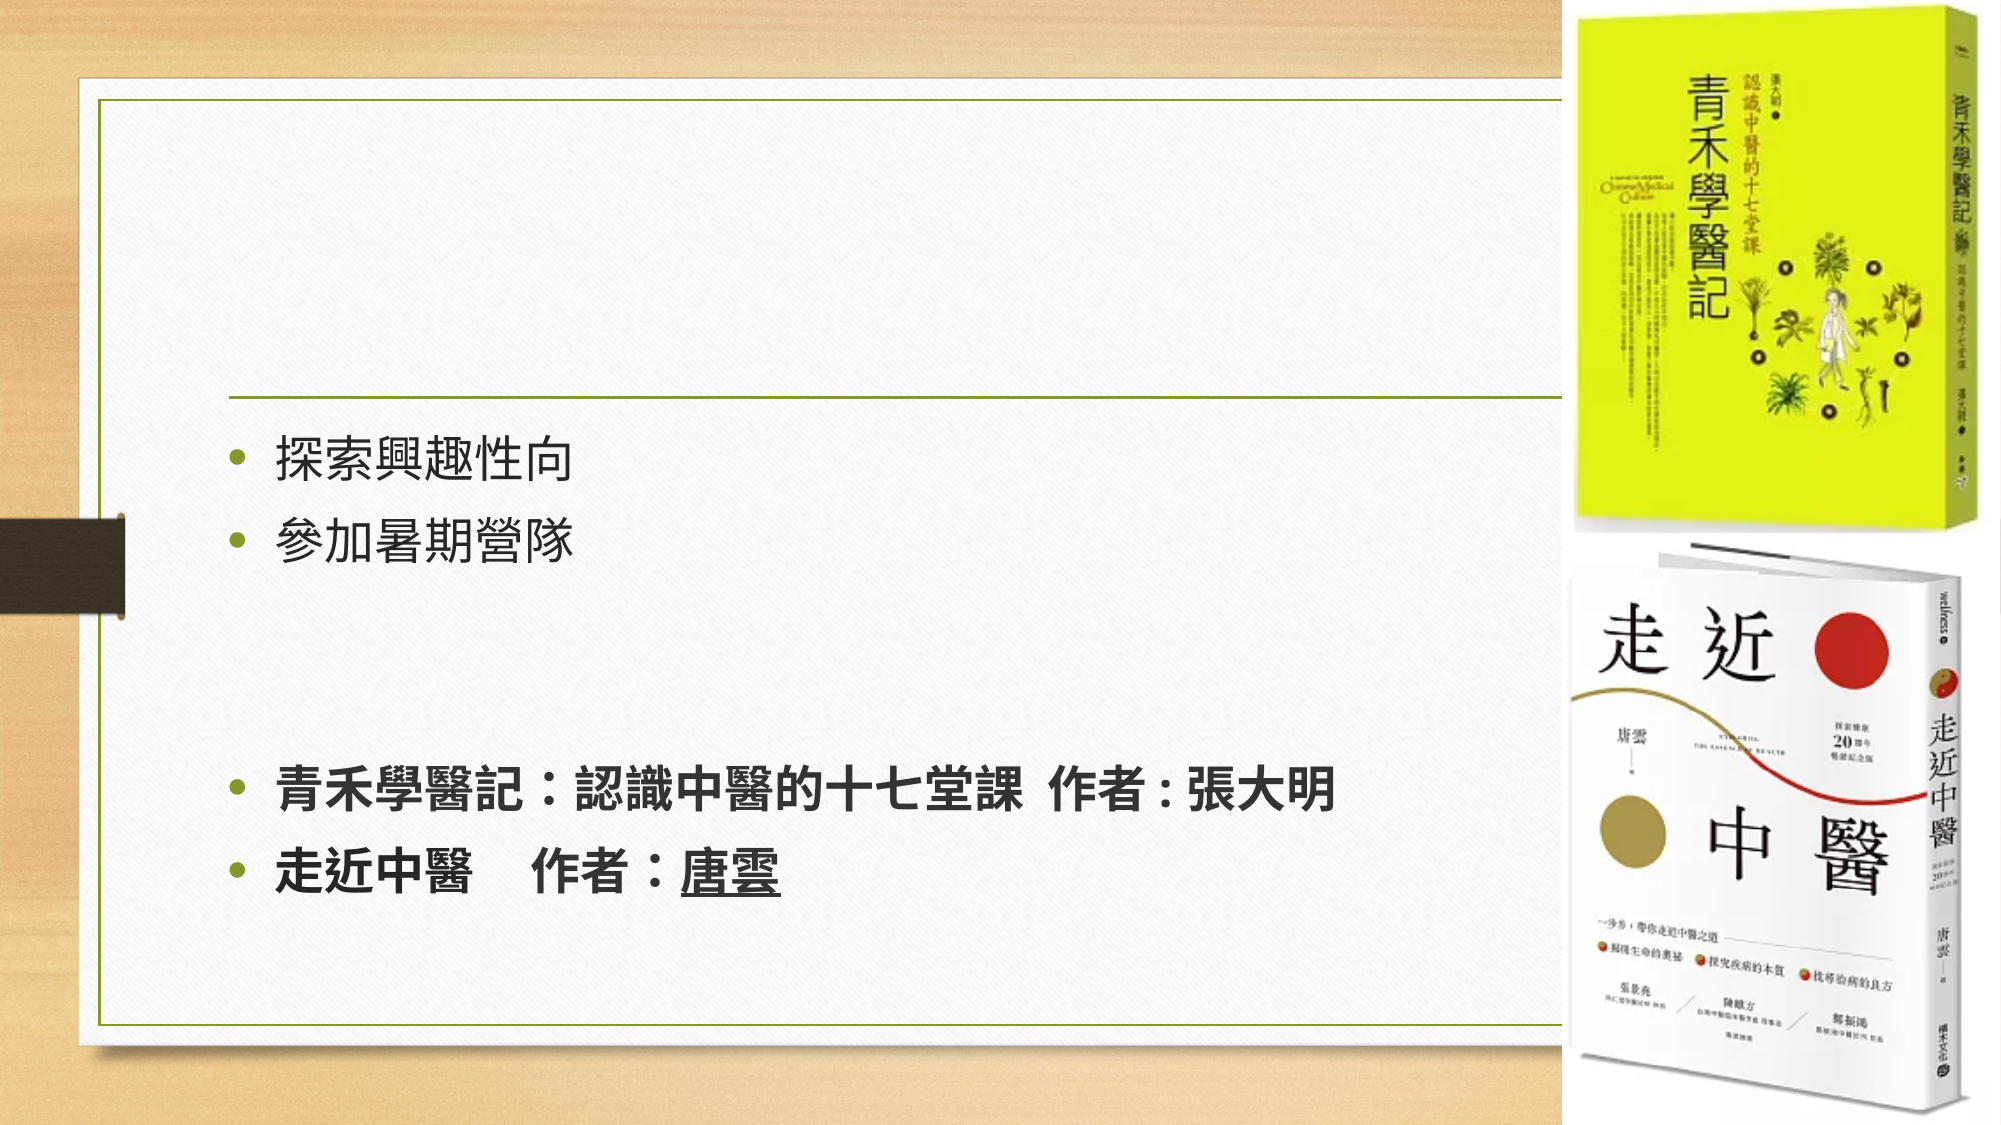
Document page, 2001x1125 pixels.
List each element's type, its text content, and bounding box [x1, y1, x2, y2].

list 探索興趣性向 參加暑期營隊 青禾學醫記：認識中醫的十七堂課 作者:張大明 走近中醫 作者：唐雲 [212, 419, 1562, 964]
picture [0, 0, 2001, 1125]
